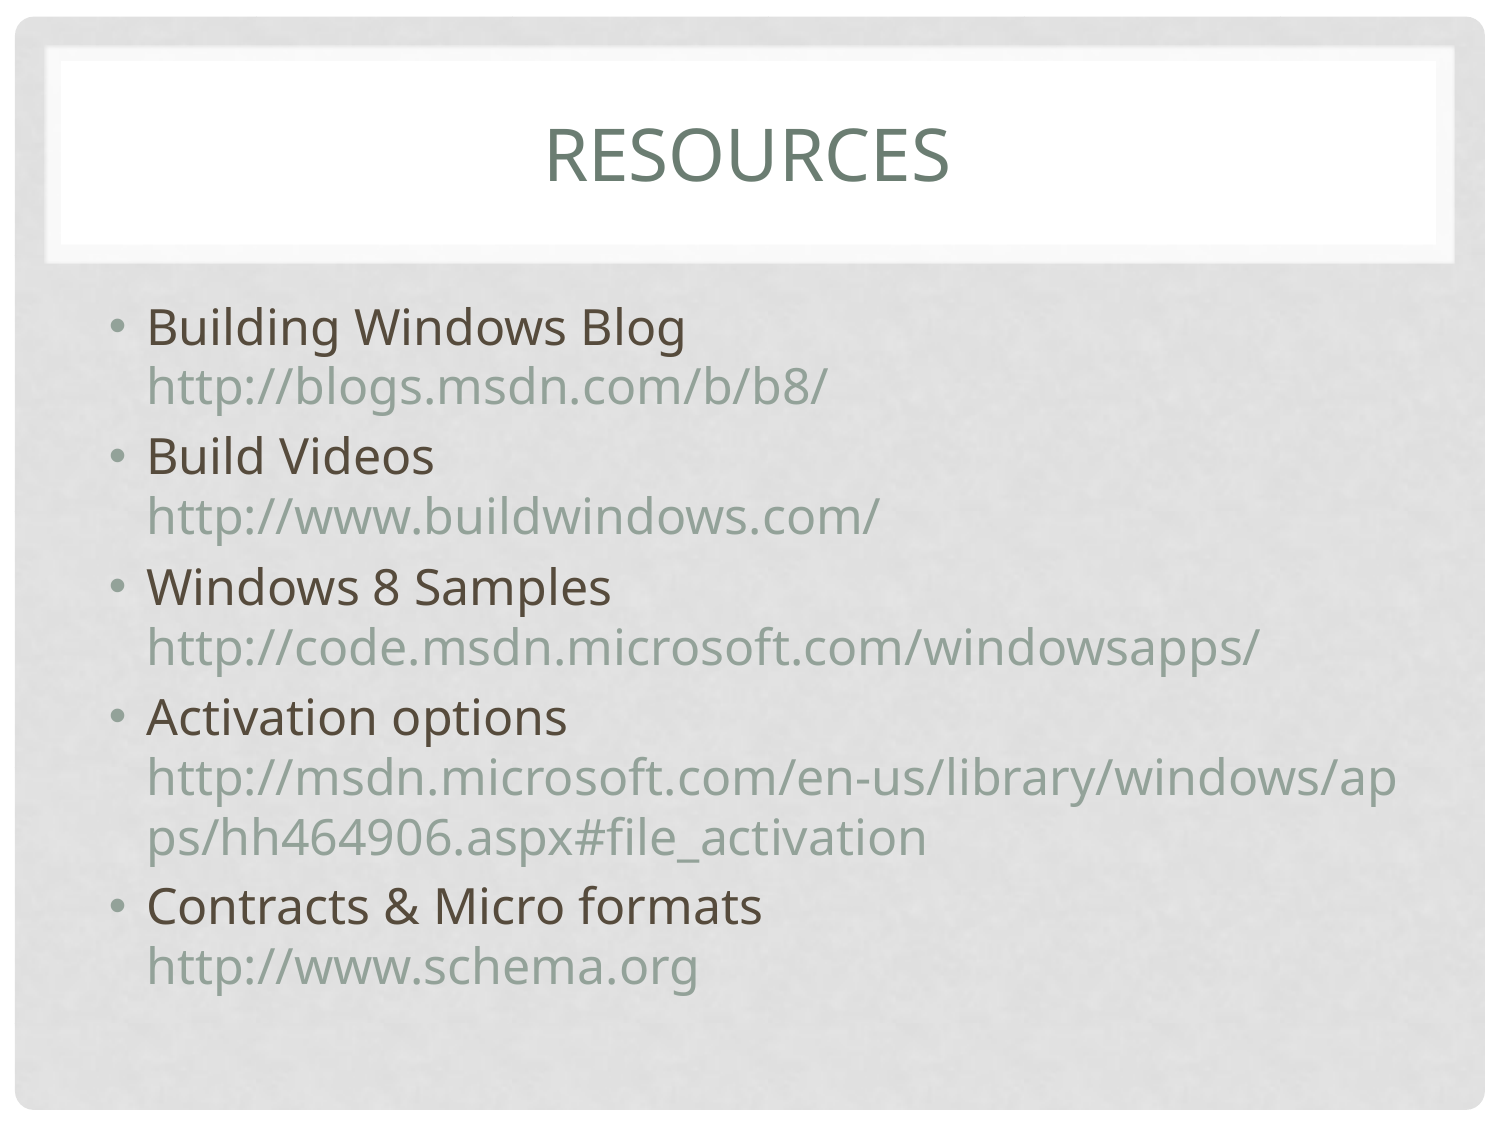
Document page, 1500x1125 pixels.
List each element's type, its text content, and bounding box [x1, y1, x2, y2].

title Resources [69, 66, 1425, 238]
list Building Windows Blog http://blogs.msdn.com/b/b8/ Build Videos http://www.buildwindows.com/ Windows 8 Samples http://code.msdn.microsoft.com/windowsapps/ Activation options http://msdn.microsoft.com/en-us/library/windows/apps/hh464906.aspx#file_activation Contracts & Micro formats http://www.schema.org [75, 287, 1425, 1005]
